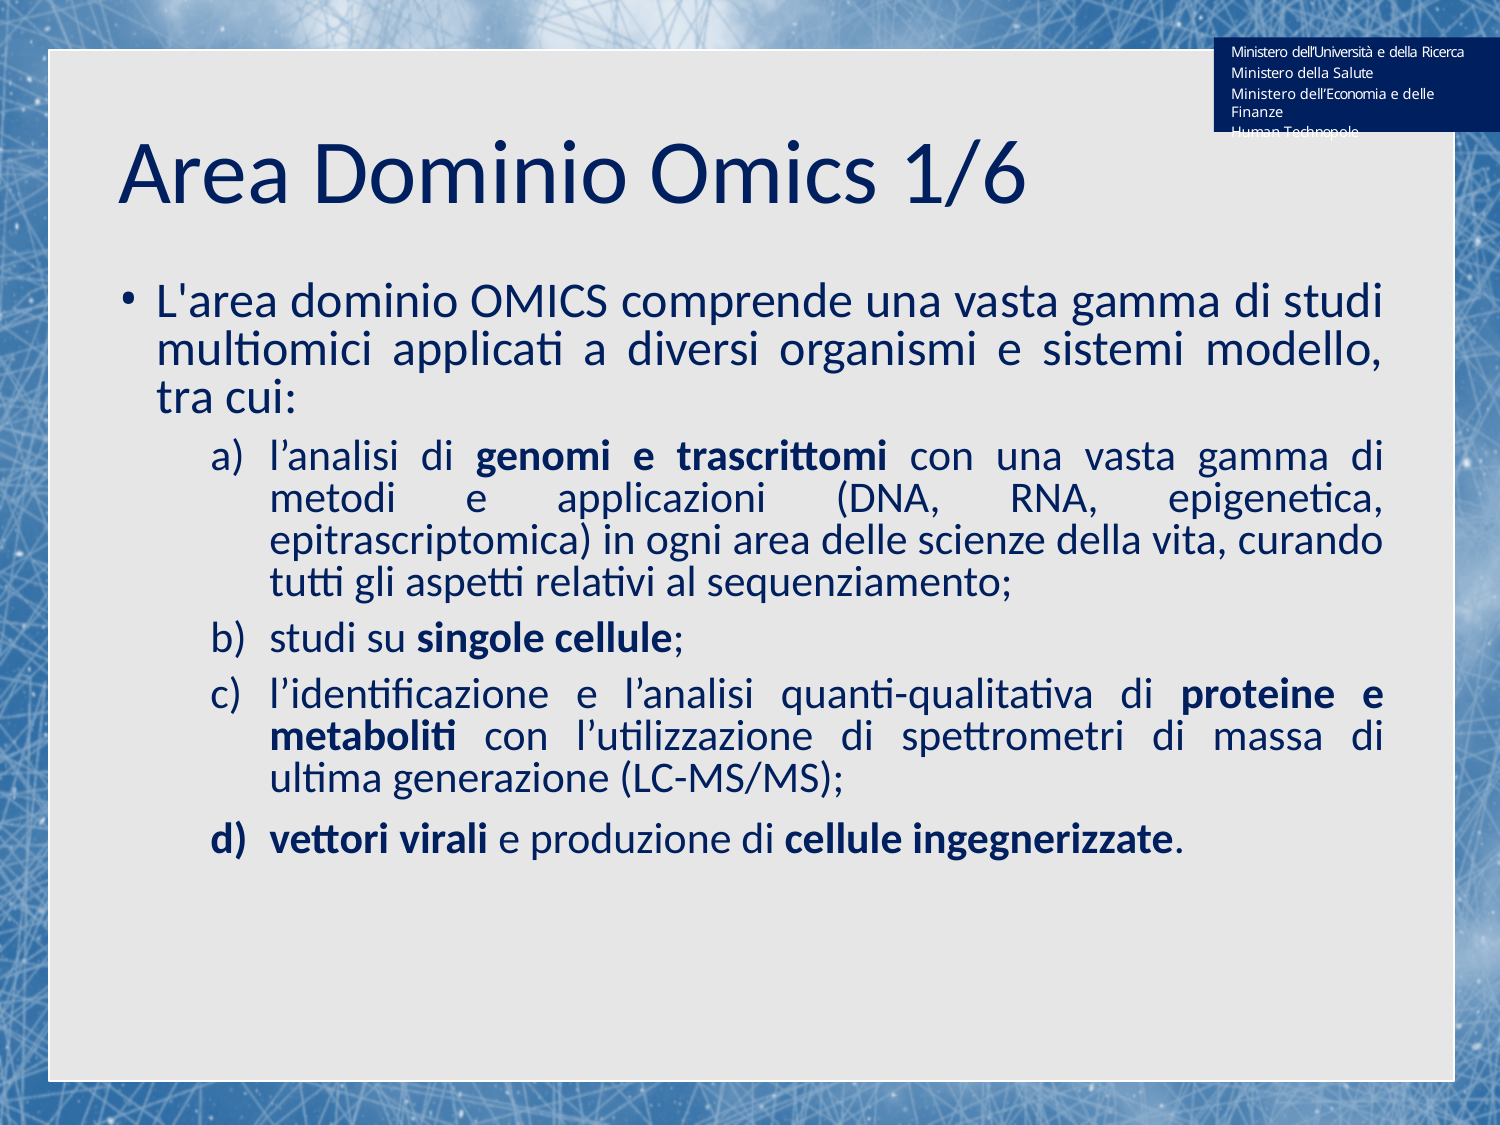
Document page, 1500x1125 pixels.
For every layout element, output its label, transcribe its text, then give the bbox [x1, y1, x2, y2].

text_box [1213, 37, 1500, 148]
text_box Area Dominio Omics 1/6 [115, 109, 1214, 222]
picture [0, 0, 1500, 1125]
text_box L'area dominio OMICS comprende una vasta gamma di studi multiomici applicati a diversi organismi e sistemi modello, tra cui: l’analisi di genomi e trascrittomi con una vasta gamma di metodi e applicazioni (DNA, RNA, epigenetica, epitrascriptomica) in ogni area delle scienze della vita, curando tutti gli aspetti relativi al sequenziamento; studi su singole cellule; l’identificazione e l’analisi quanti-qualitativa di proteine e metaboliti con l’utilizzazione di spettrometri di massa di ultima generazione (LC-MS/MS); vettori virali e produzione di cellule ingegnerizzate. [117, 264, 1386, 863]
